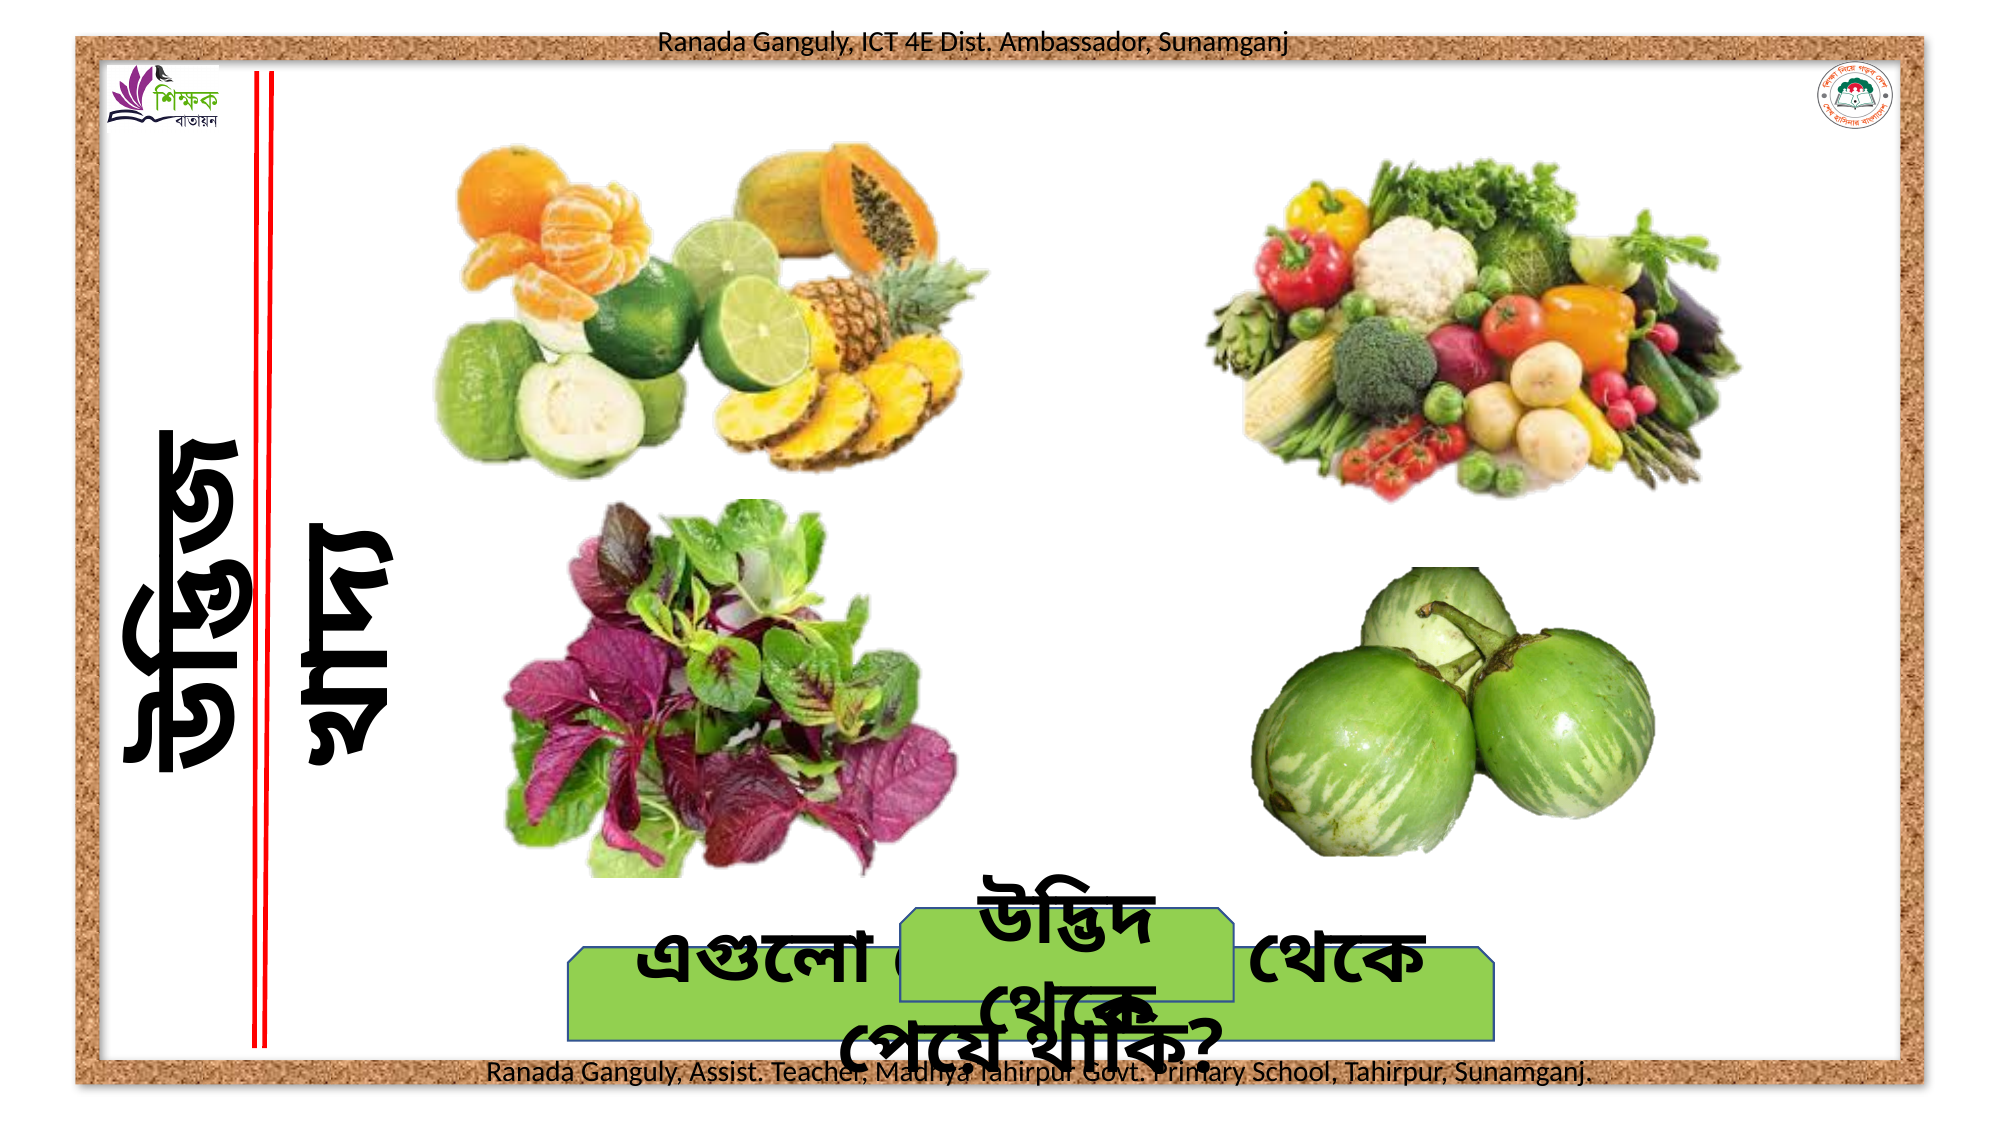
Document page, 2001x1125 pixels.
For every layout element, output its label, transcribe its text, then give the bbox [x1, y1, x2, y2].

text_box উদ্ভিজ খাদ্য [104, 250, 254, 787]
text_box উদ্ভিজ খাদ্য [272, 250, 420, 787]
picture [1407, 1069, 1414, 1079]
text_box উদ্ভিদ থেকে [899, 907, 1235, 1003]
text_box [264, 70, 272, 1049]
picture [1004, 36, 1010, 44]
text_box উদ্ভিজ খাদ্য [257, 250, 264, 787]
picture [1110, 39, 1117, 49]
picture [720, 39, 727, 49]
picture [1040, 1069, 1047, 1079]
picture [75, 36, 1925, 1085]
picture [945, 36, 954, 49]
text_box এগুলো কোন উৎস থেকে পেয়ে থাকি? [566, 946, 1495, 1042]
